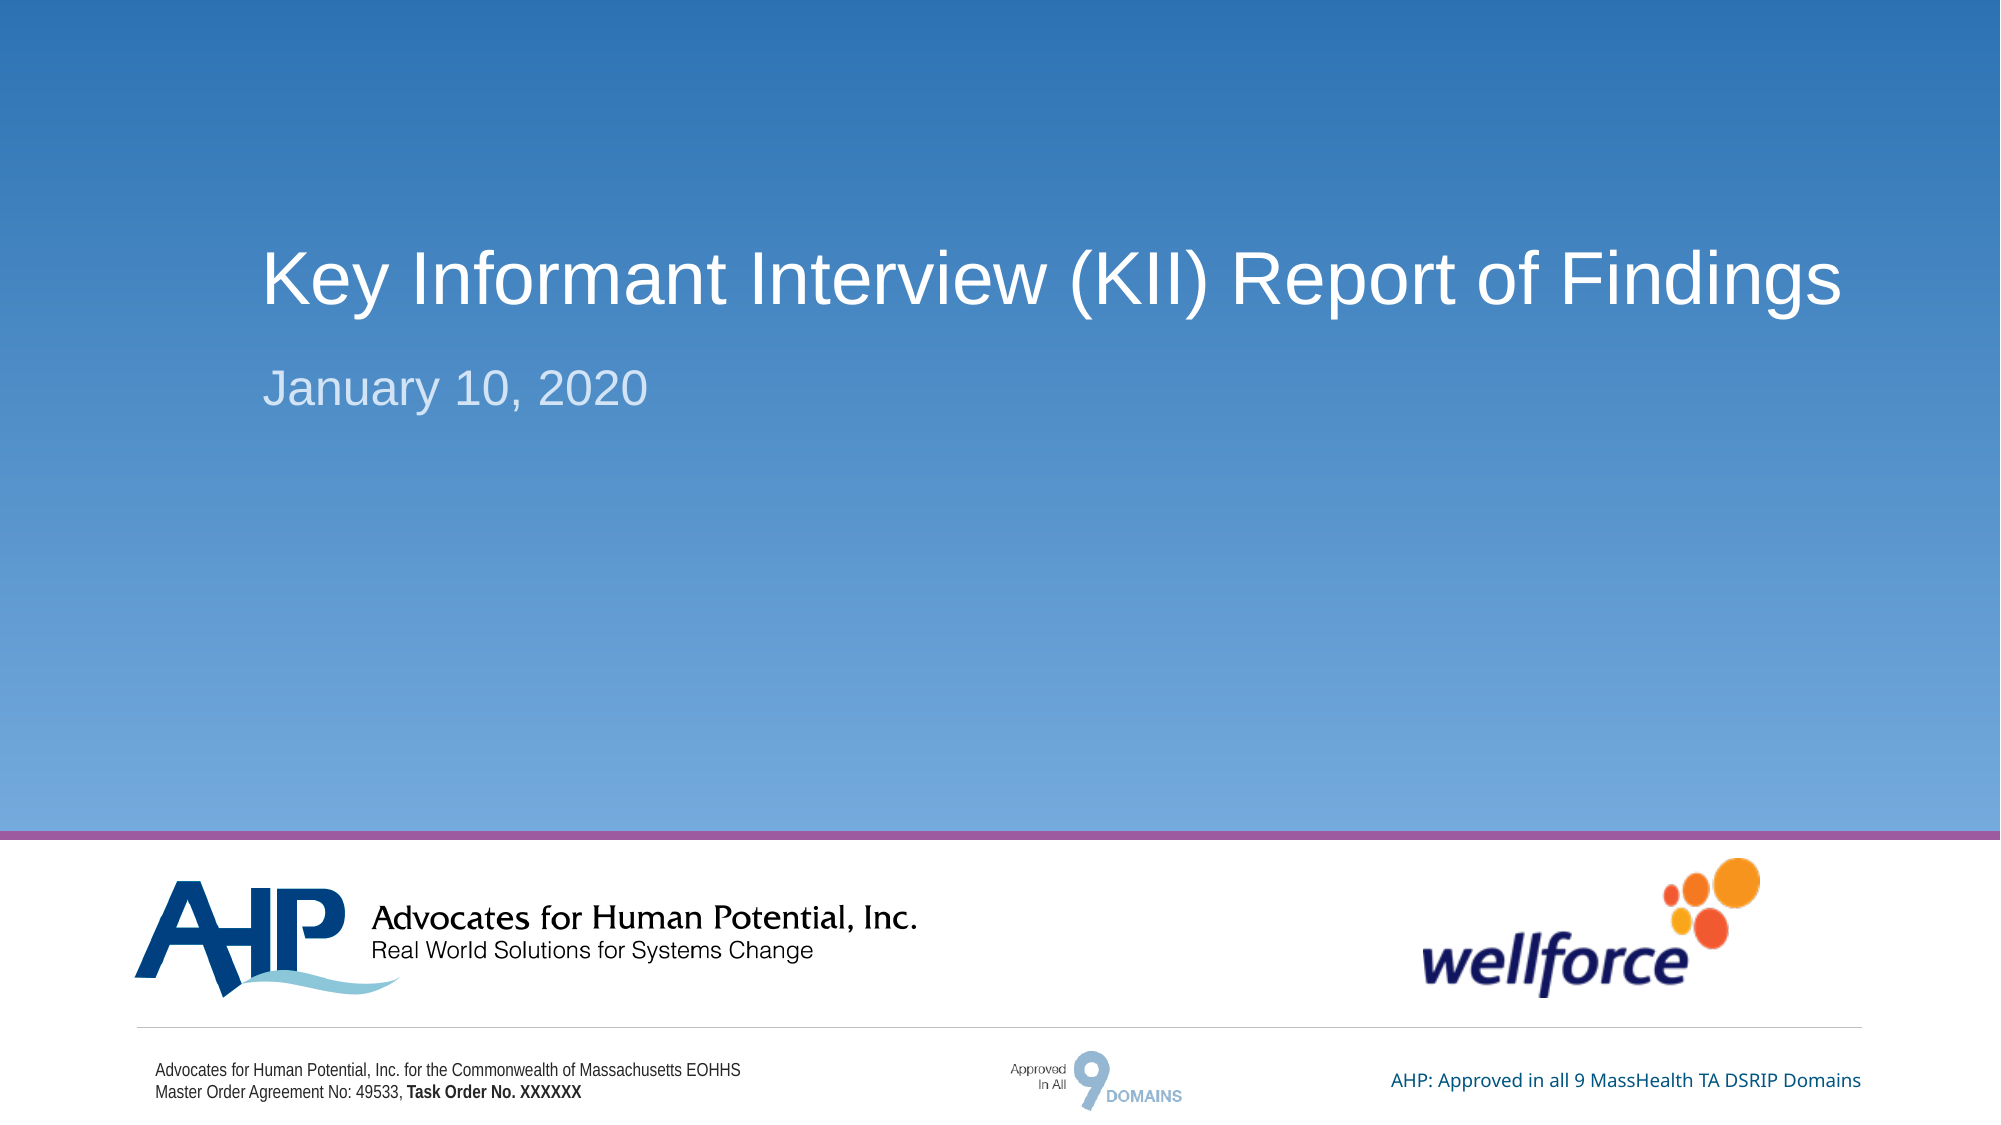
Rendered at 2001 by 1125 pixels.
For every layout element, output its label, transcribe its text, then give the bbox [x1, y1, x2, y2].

subtitle January 10, 2020 [247, 348, 1710, 619]
title Key Informant Interview (KII) Report of Findings [246, 177, 1939, 329]
picture [1007, 1047, 1185, 1113]
picture [1423, 858, 1760, 998]
picture [134, 881, 916, 998]
